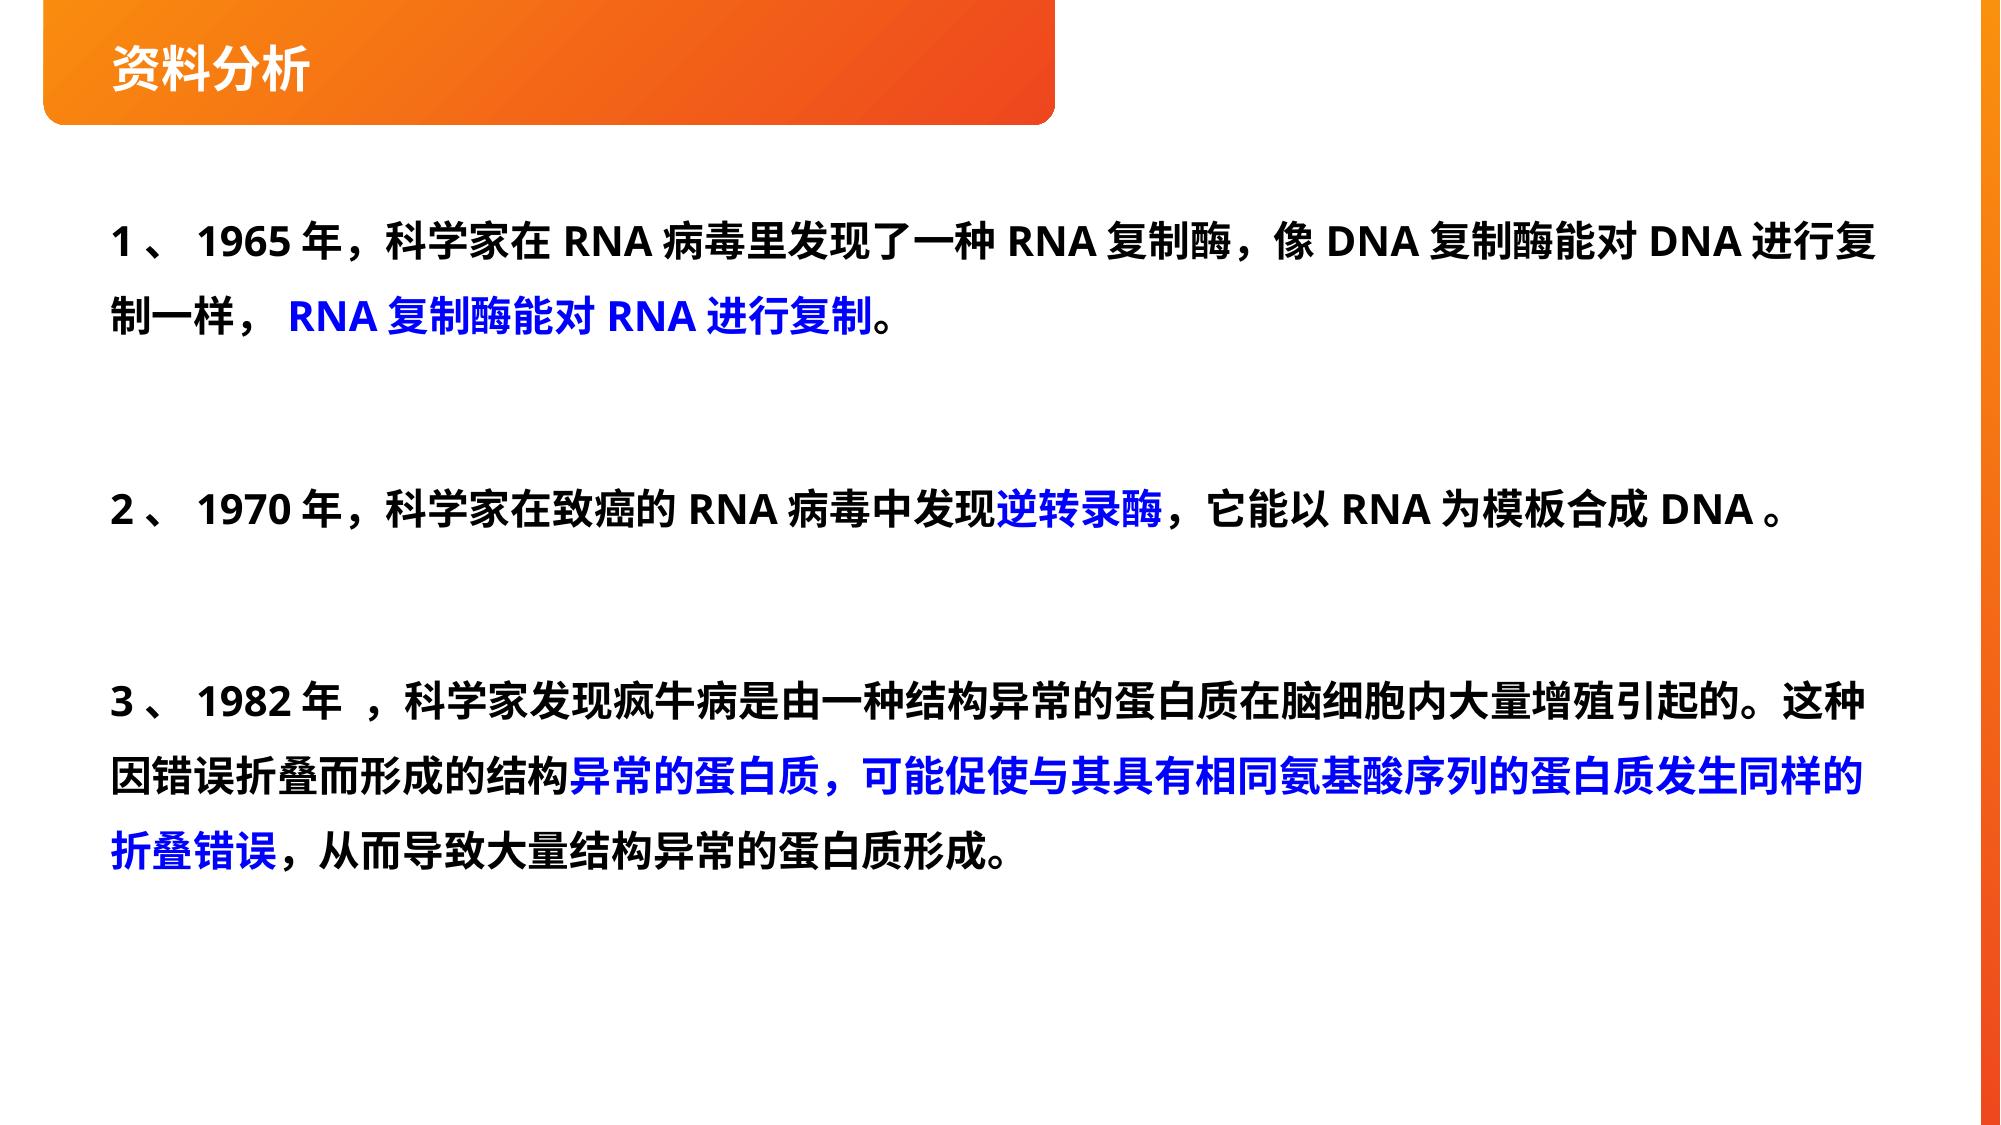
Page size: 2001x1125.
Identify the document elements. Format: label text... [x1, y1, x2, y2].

text_box 3、1982年 ，科学家发现疯牛病是由一种结构异常的蛋白质在脑细胞内大量增殖引起的。这种因错误折叠而形成的结构异常的蛋白质，可能促使与其具有相同氨基酸序列的蛋白质发生同样的折叠错误，从而导致大量结构异常的蛋白质形成。 [95, 642, 1910, 883]
text_box 资料分析 [96, 30, 327, 105]
text_box 1、1965年，科学家在RNA病毒里发现了一种RNA复制酶，像DNA复制酶能对DNA进行复制一样，RNA复制酶能对RNA进行复制。 [95, 182, 1907, 348]
text_box 2、1970年，科学家在致癌的RNA病毒中发现逆转录酶，它能以RNA为模板合成DNA。 [95, 450, 1883, 541]
